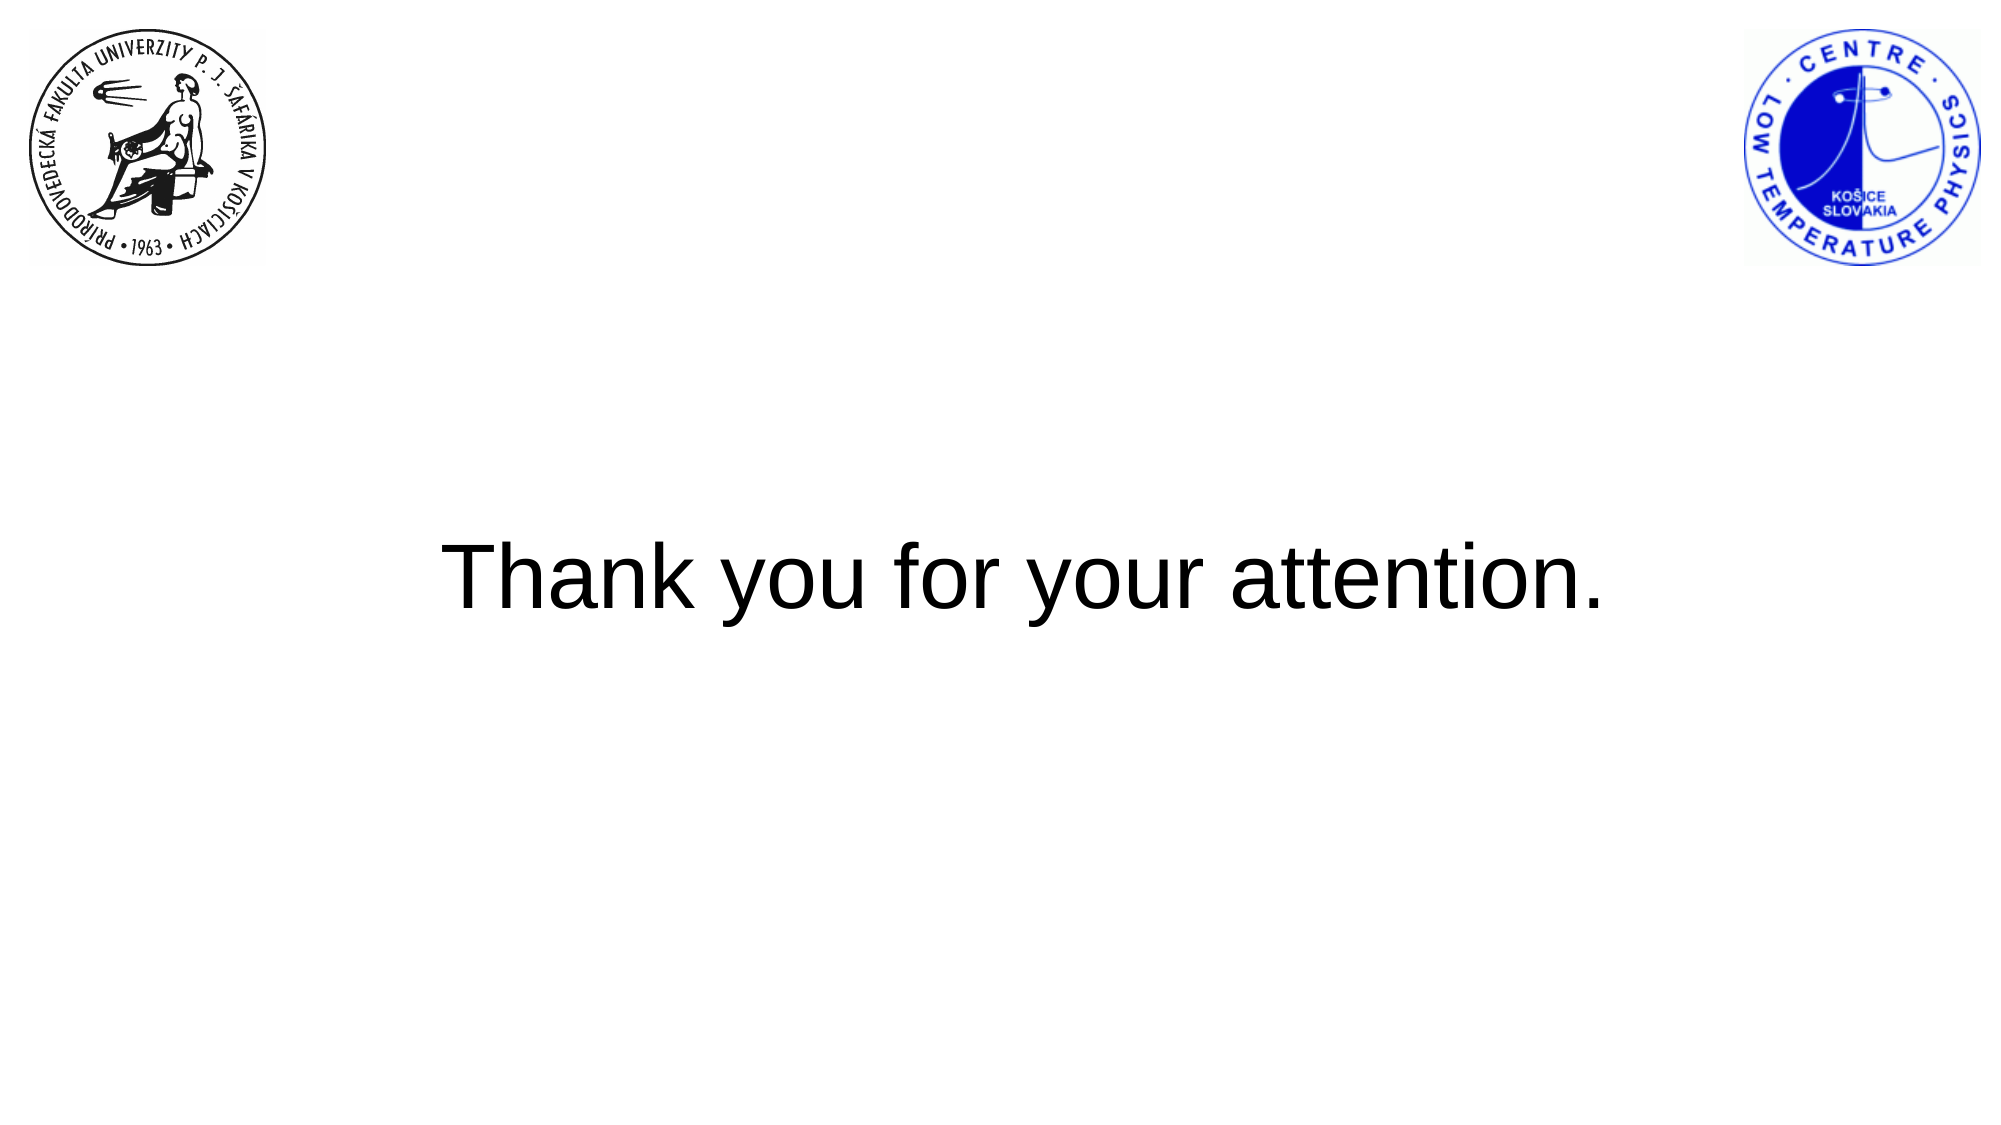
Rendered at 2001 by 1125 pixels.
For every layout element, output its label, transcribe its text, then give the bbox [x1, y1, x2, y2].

text_box Thank you for your attention. [124, 368, 1925, 744]
picture [1743, 29, 1981, 266]
picture [29, 29, 266, 266]
